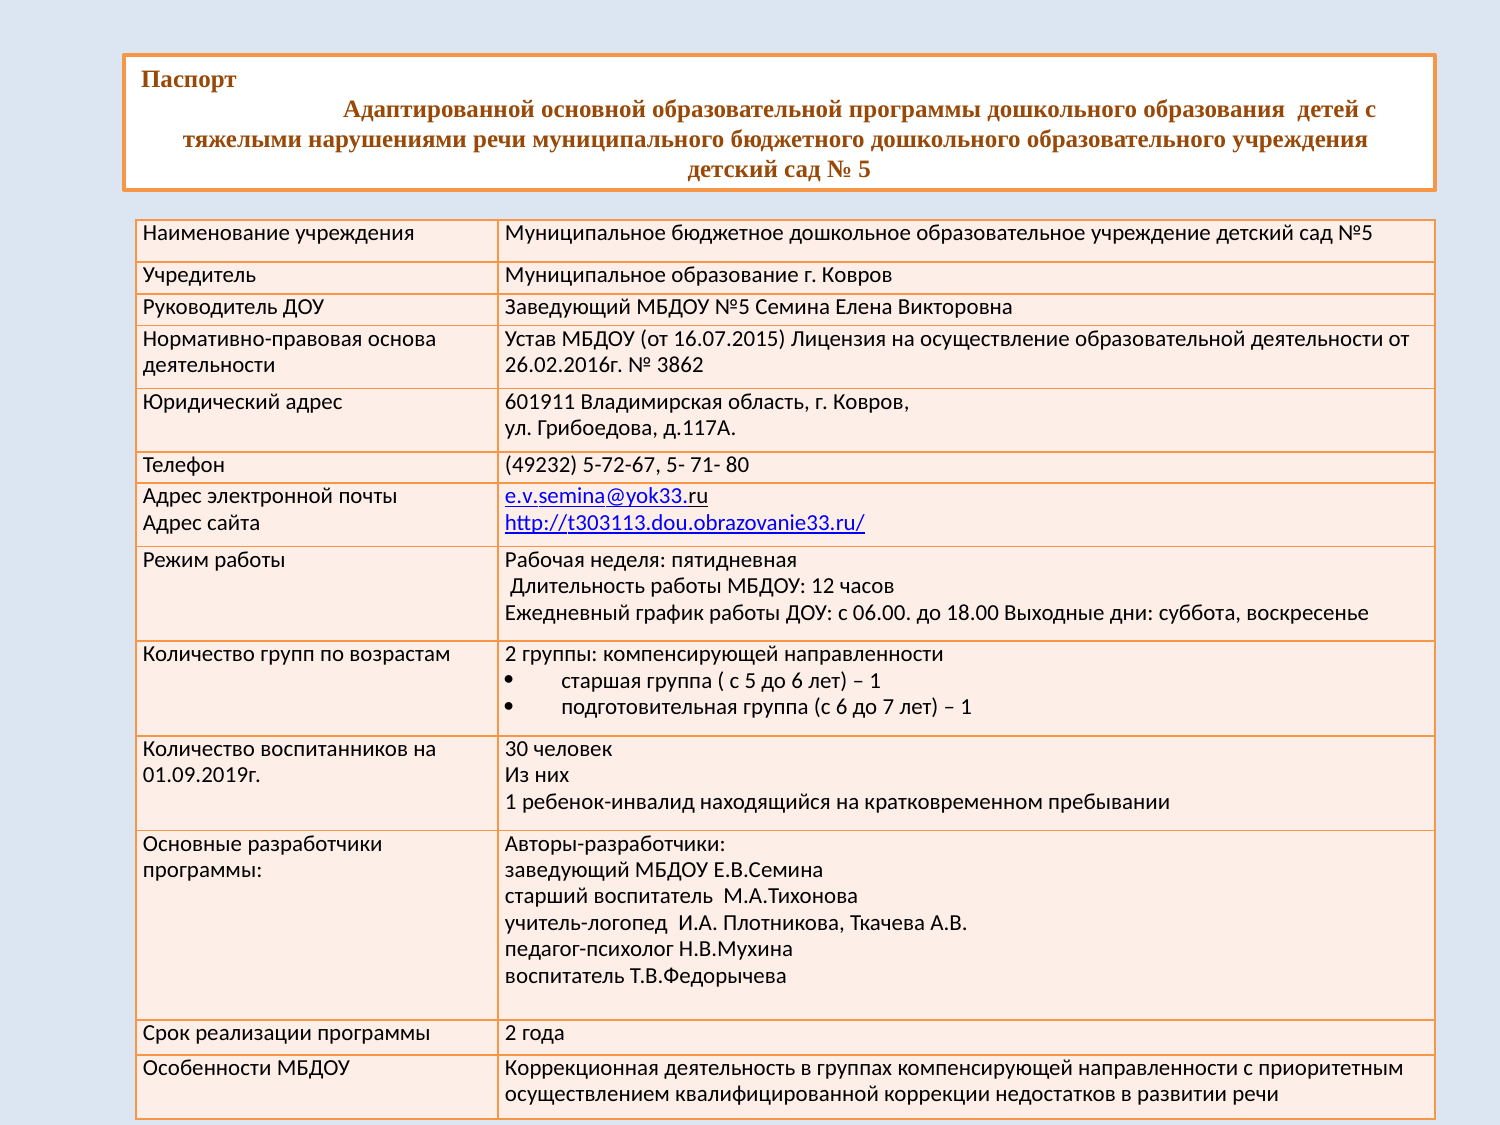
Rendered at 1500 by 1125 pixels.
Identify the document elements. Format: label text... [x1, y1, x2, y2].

table_header Наименование учреждения [137, 221, 497, 261]
table_cell Руководитель ДОУ [137, 295, 497, 325]
table_cell 2 группы: компенсирующей направленности старшая группа ( с 5 до 6 лет) – 1 подготовительная группа (с 6 до 7 лет) – 1 [499, 642, 1434, 735]
table_cell 601911 Владимирская область, г. Ковров, ул. Грибоедова, д.117А. [499, 389, 1434, 451]
table_cell Особенности МБДОУ [137, 1056, 497, 1118]
table_cell Режим работы [137, 547, 497, 640]
table_header Муниципальное бюджетное дошкольное образовательное учреждение детский сад №5 [499, 221, 1434, 261]
table_cell 30 человек Из них 1 ребенок-инвалид находящийся на кратковременном пребывании [499, 737, 1434, 830]
table_cell Учредитель [137, 263, 497, 293]
table_cell Коррекционная деятельность в группах компенсирующей направленности с приоритетным осуществлением квалифицированной коррекции недостатков в развитии речи [499, 1056, 1434, 1118]
table_cell 2 года [499, 1021, 1434, 1054]
table_cell e.v.semina@yok33.ru http://t303113.dou.obrazovanie33.ru/ [499, 484, 1434, 546]
table_cell Количество групп по возрастам [137, 642, 497, 735]
table_cell Телефон [137, 453, 497, 482]
text_box Паспорт Адаптированной основной образовательной программы дошкольного образования детей с тяжелыми нарушениями речи муниципального бюджетного дошкольного образовательного учреждения детский сад № 5 [122, 53, 1437, 192]
table_cell (49232) 5-72-67, 5- 71- 80 [499, 453, 1434, 482]
table_cell Нормативно-правовая основа деятельности [137, 326, 497, 388]
table_cell Основные разработчики программы: [137, 831, 497, 1019]
table_cell Срок реализации программы [137, 1021, 497, 1054]
table_cell Рабочая неделя: пятидневная Длительность работы МБДОУ: 12 часов Ежедневный график работы ДОУ: с 06.00. до 18.00 Выходные дни: суббота, воскресенье [499, 547, 1434, 640]
table_cell Адрес электронной почты Адрес сайта [137, 484, 497, 546]
table_cell Устав МБДОУ (от 16.07.2015) Лицензия на осуществление образовательной деятельности от 26.02.2016г. № 3862 [499, 326, 1434, 388]
table_cell Муниципальное образование г. Ковров [499, 263, 1434, 293]
table_cell Заведующий МБДОУ №5 Семина Елена Викторовна [499, 295, 1434, 325]
table_cell Юридический адрес [137, 389, 497, 451]
table_cell Авторы-разработчики: заведующий МБДОУ Е.В.Семина старший воспитатель М.А.Тихонова учитель-логопед И.А. Плотникова, Ткачева А.В. педагог-психолог Н.В.Мухина воспитатель Т.В.Федорычева [499, 831, 1434, 1019]
table_cell Количество воспитанников на 01.09.2019г. [137, 737, 497, 830]
